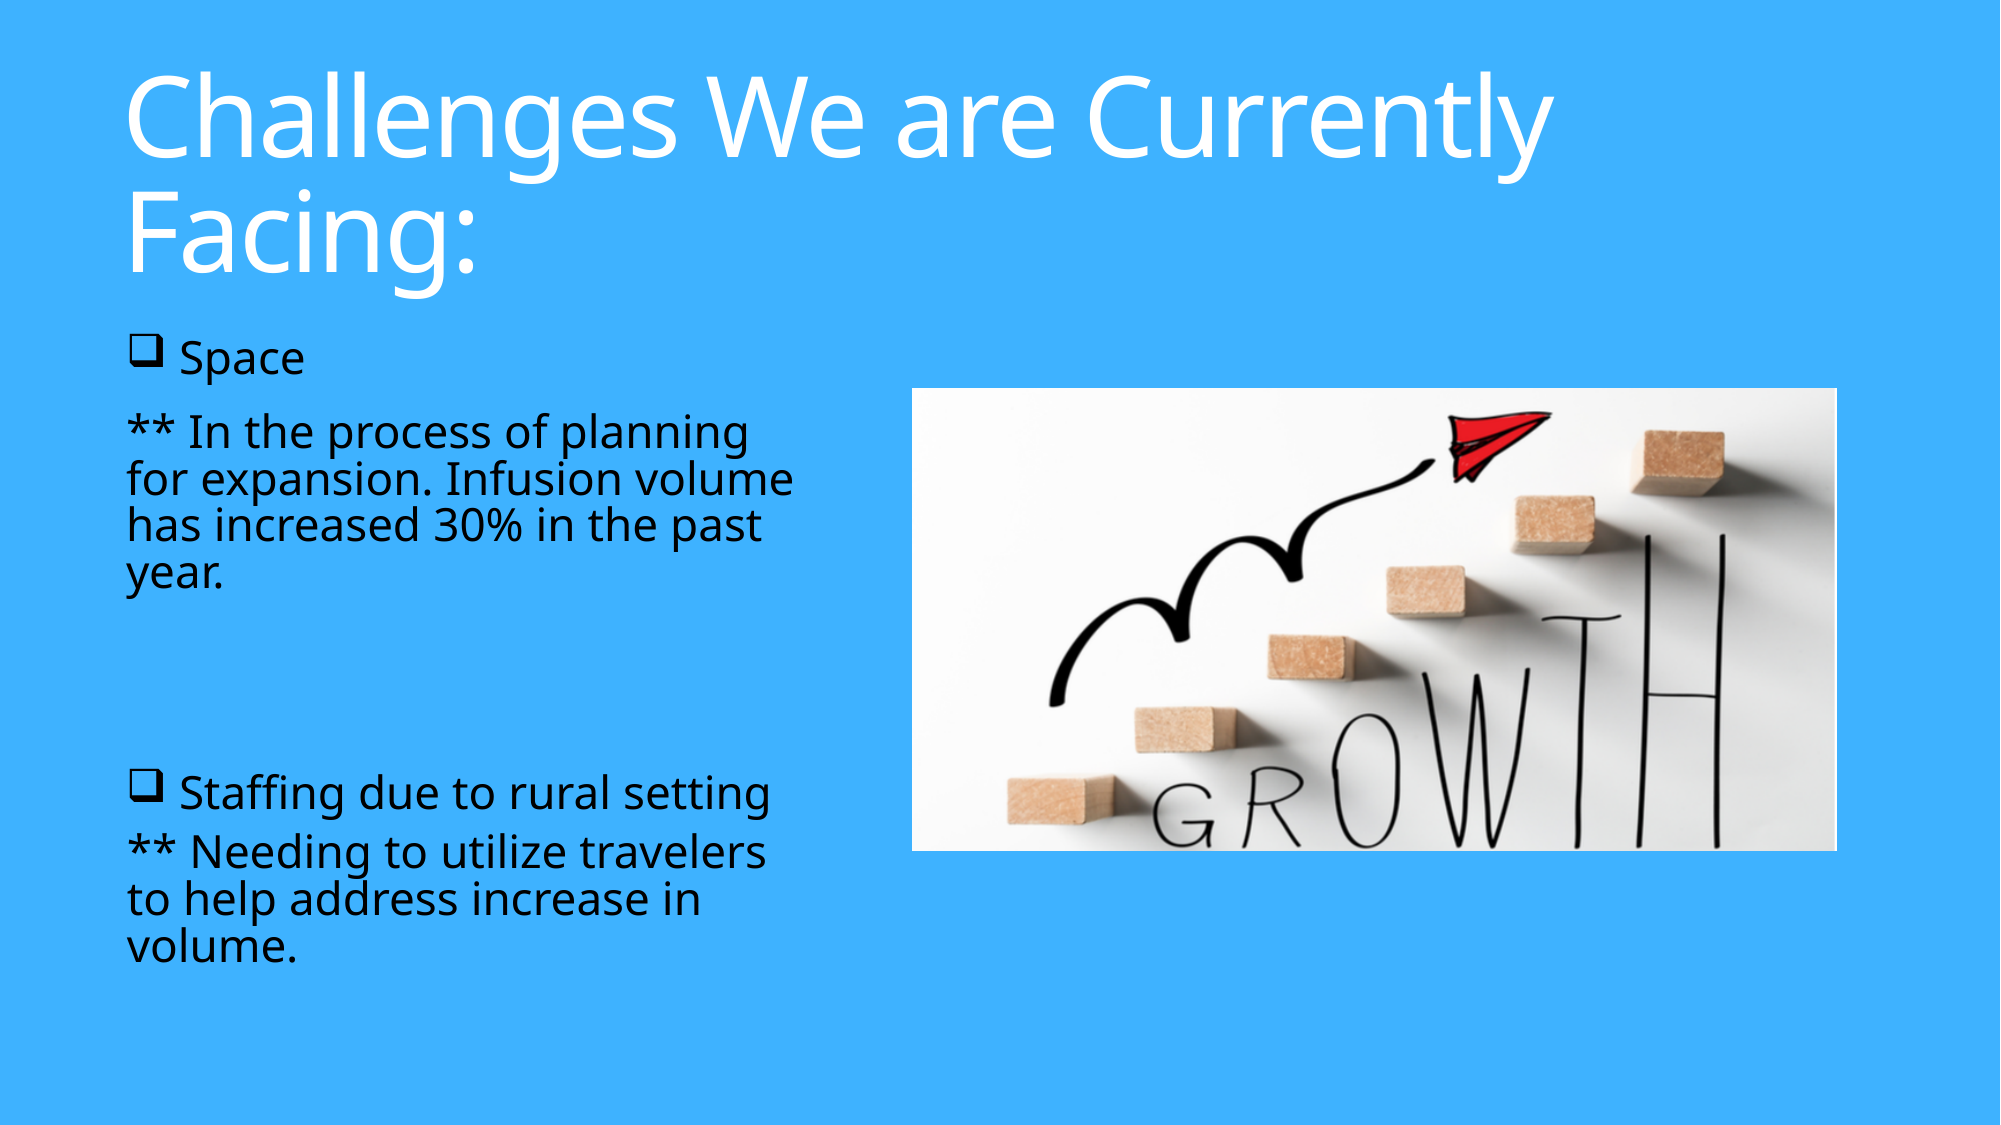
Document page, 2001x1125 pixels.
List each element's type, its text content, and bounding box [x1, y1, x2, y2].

picture [912, 388, 1837, 852]
title Challenges We are Currently Facing: [107, 81, 1875, 279]
list Space ** In the process of planning for expansion. Infusion volume has increased 30% in the past year. Staffing due to rural setting ** Needing to utilize travelers to help address increase in volume. [111, 329, 835, 1043]
